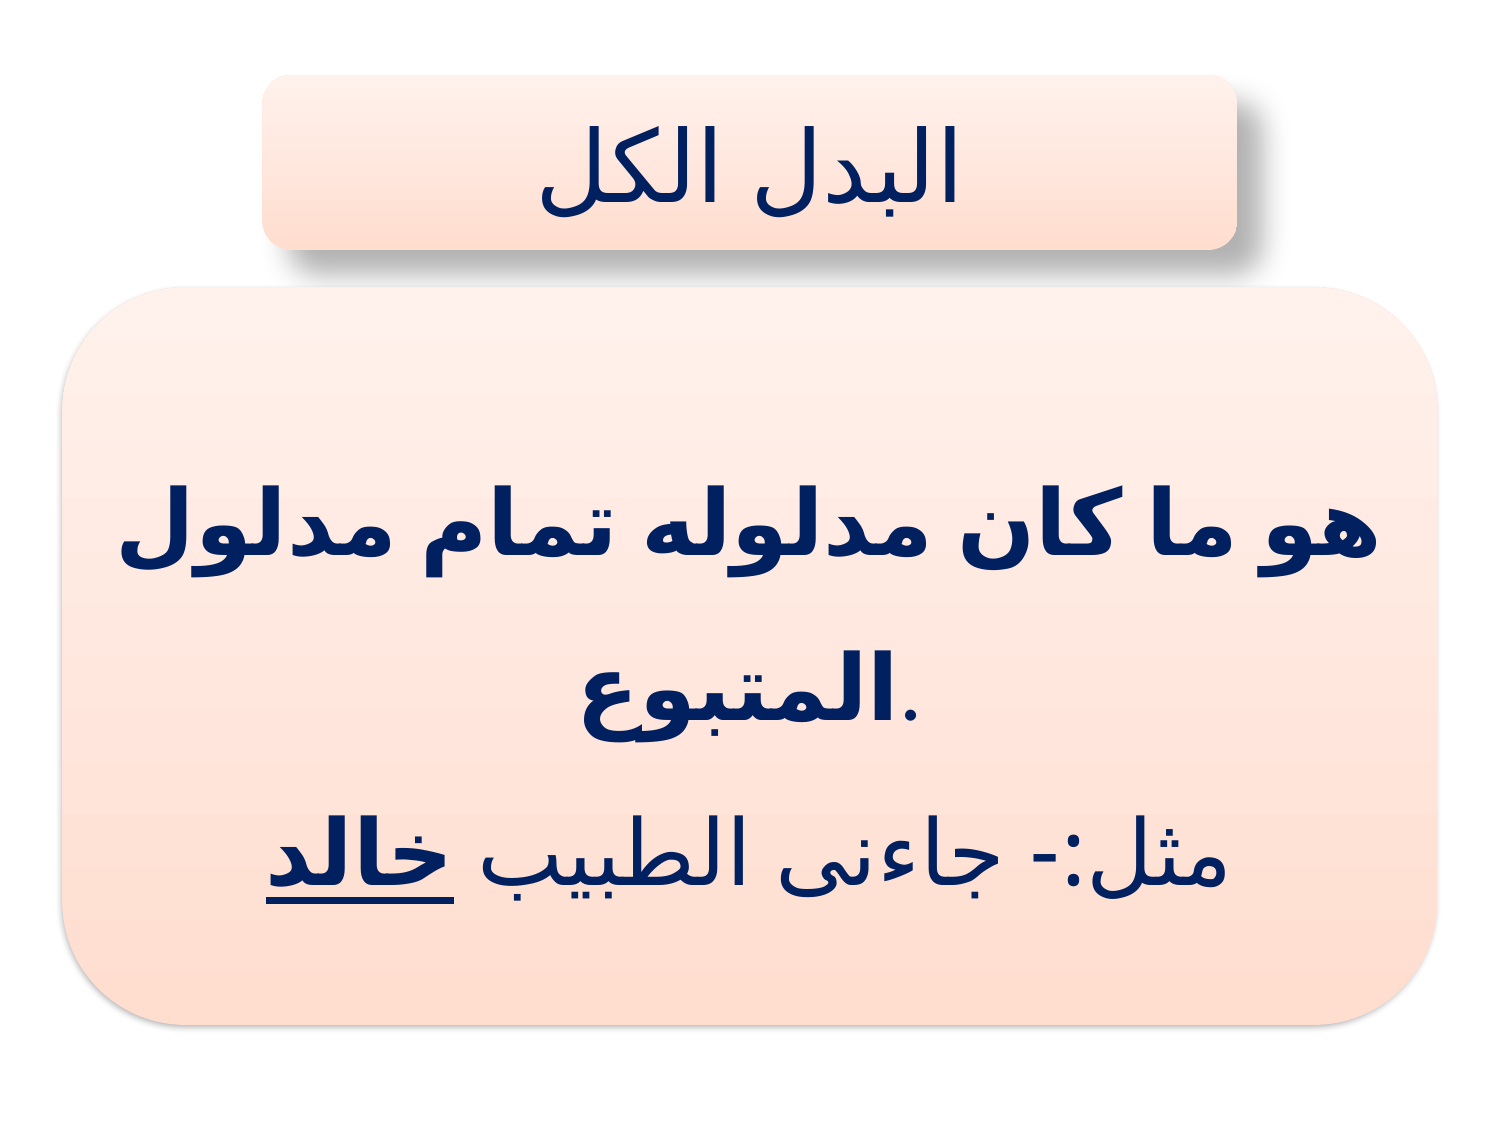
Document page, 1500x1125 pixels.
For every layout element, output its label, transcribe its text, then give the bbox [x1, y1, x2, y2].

text_box هو ما كان مدلوله تمام مدلول المتبوع. مثل:- جاءنى الطبيب خالد [61, 286, 1439, 1026]
text_box البدل الكل [261, 74, 1239, 251]
